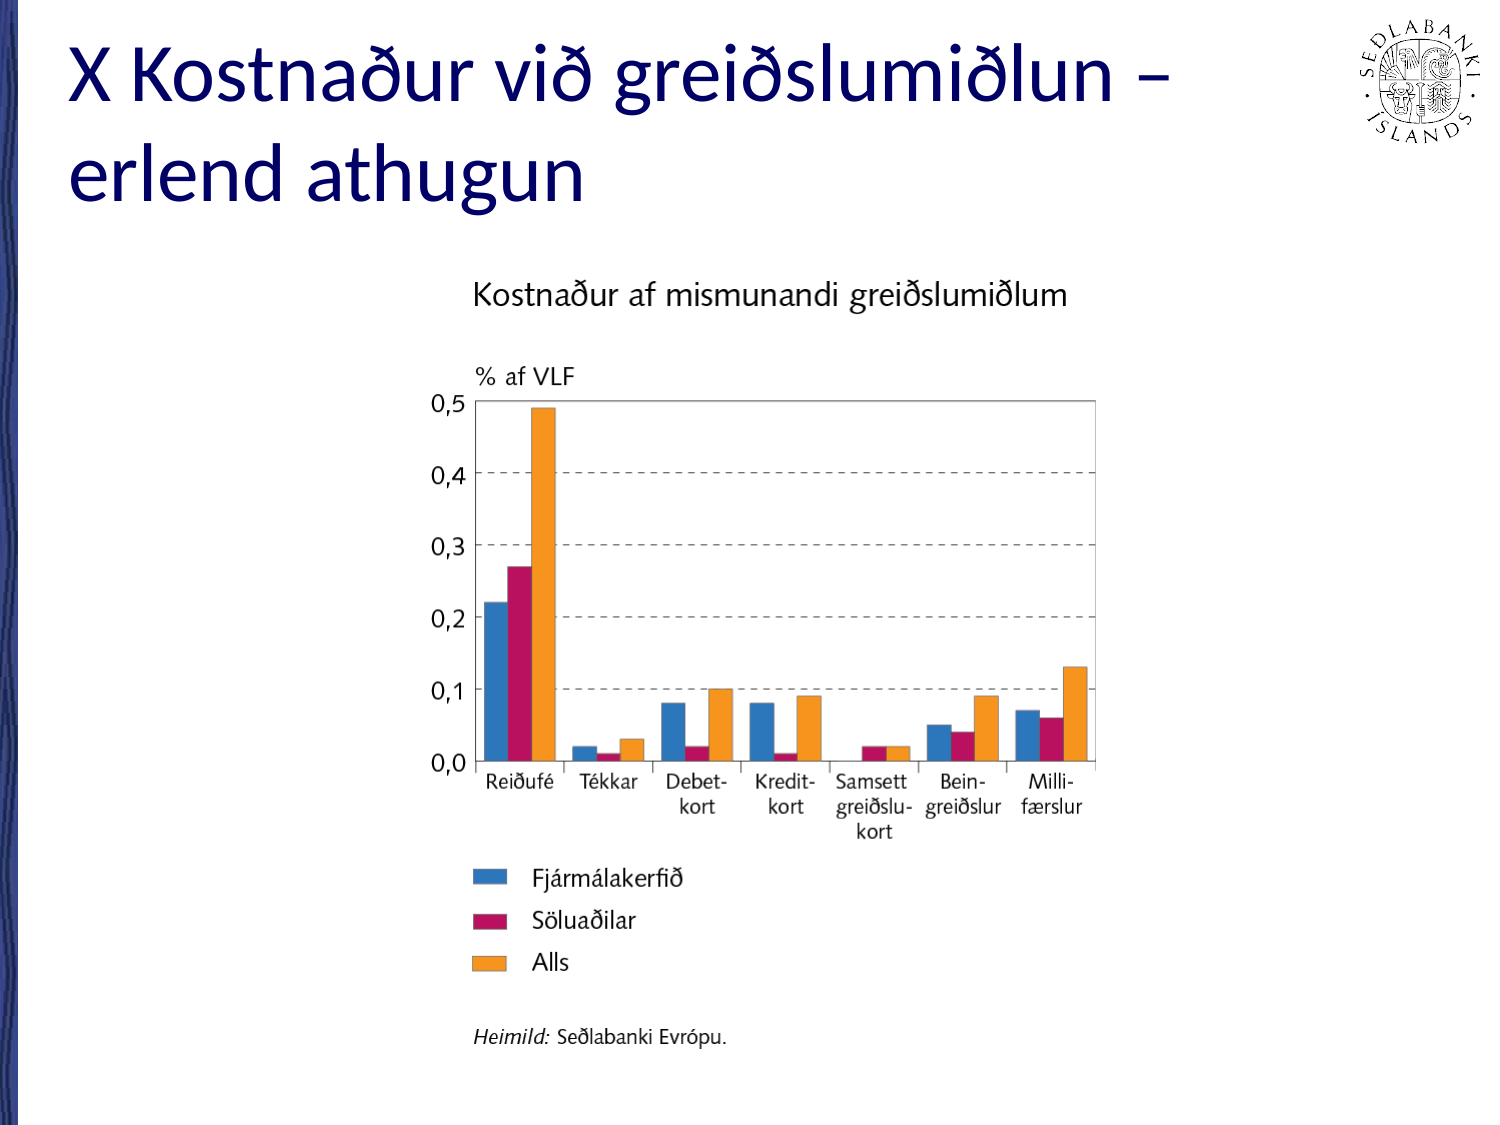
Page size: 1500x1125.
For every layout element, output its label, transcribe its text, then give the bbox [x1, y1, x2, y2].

picture [1357, 18, 1482, 149]
picture [0, 0, 18, 1125]
picture [430, 278, 1096, 1050]
title X Kostnaður við greiðslumiðlun – erlend athugun [52, 10, 1353, 209]
